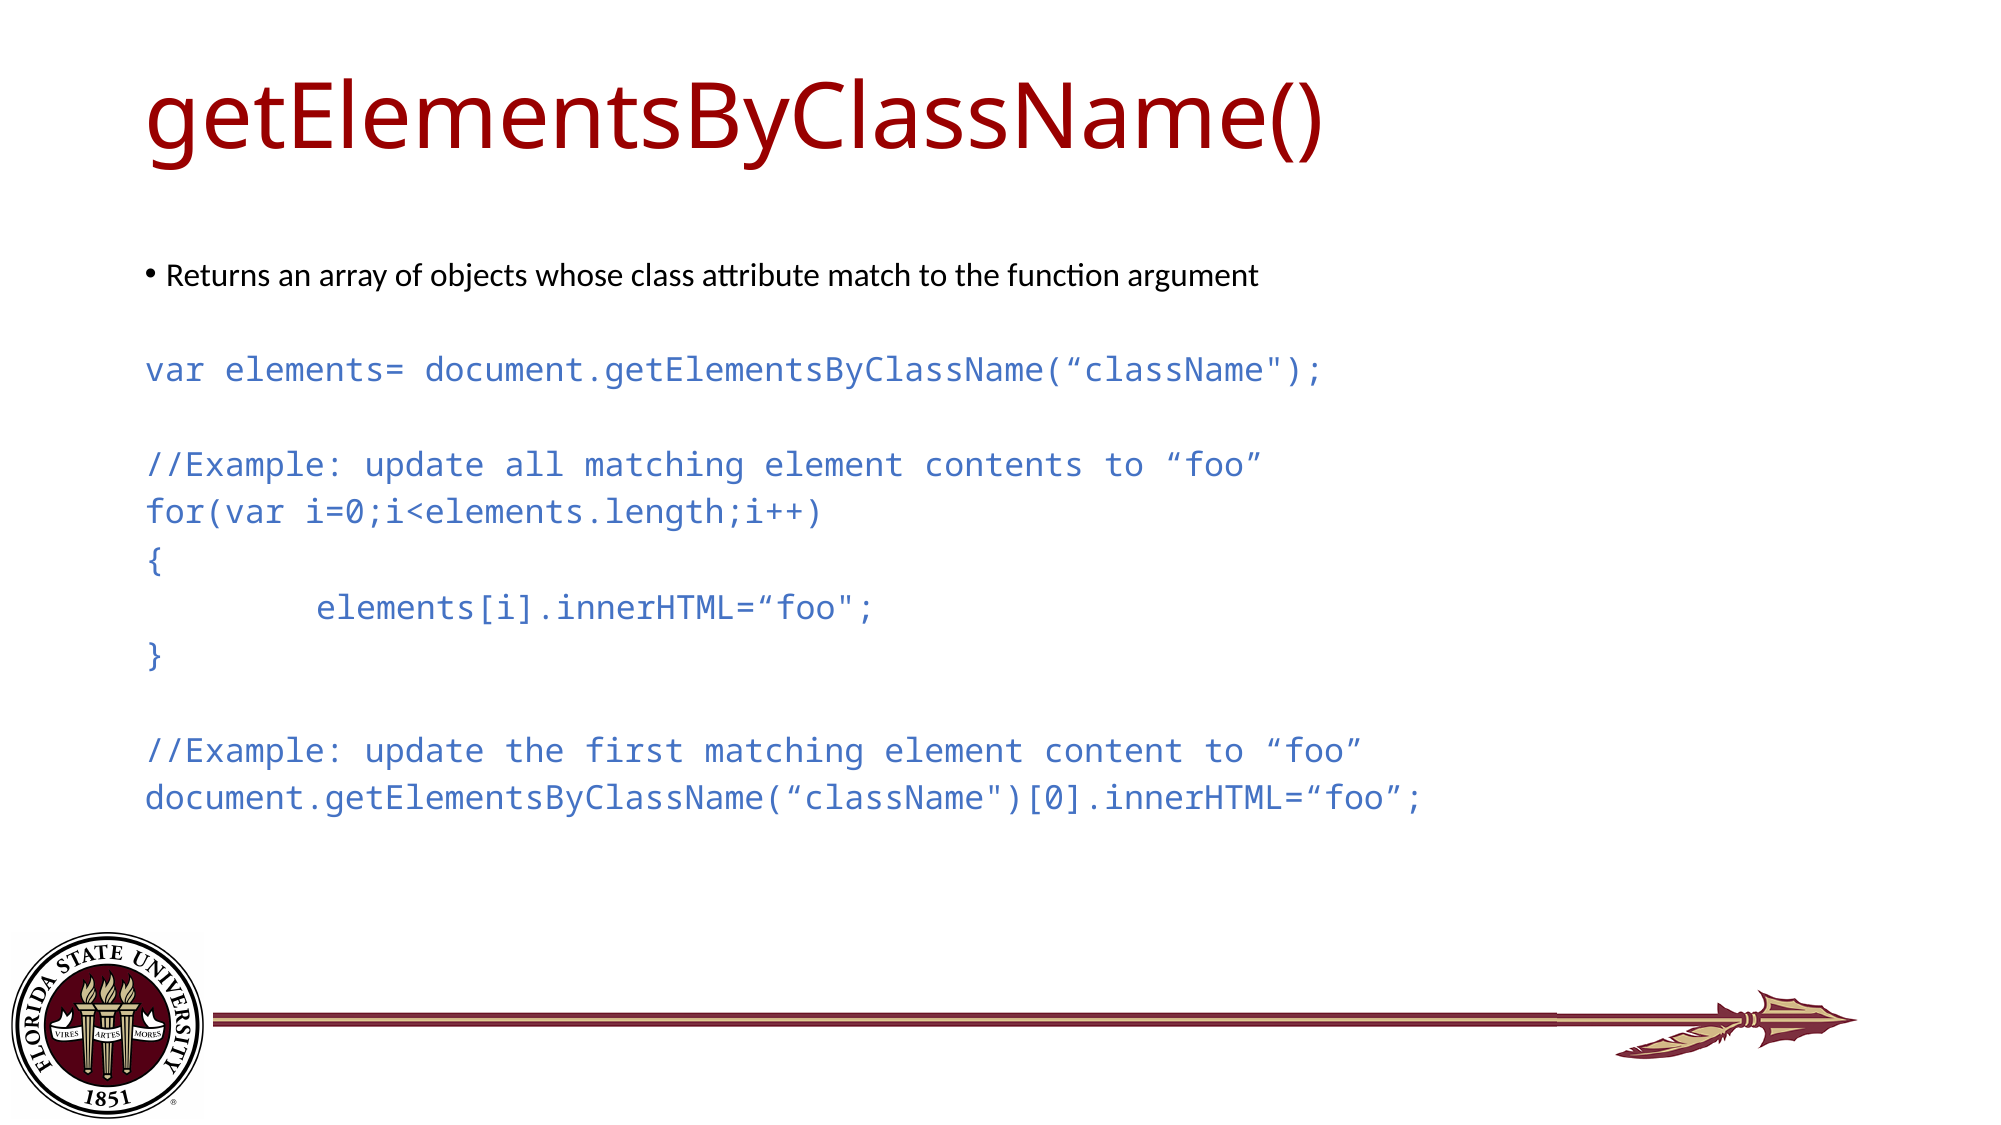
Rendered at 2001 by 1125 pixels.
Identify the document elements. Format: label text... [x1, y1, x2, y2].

picture [11, 932, 204, 1119]
title getElementsByClassName() [136, 37, 1863, 201]
picture [213, 914, 1863, 1125]
list Returns an array of objects whose class attribute match to the function argument var elements= document.getElementsByClassName(“className"); //Example: update all matching element contents to “foo” for(var i=0;i<elements.length;i++) { elements[i].innerHTML=“foo"; } //Example: update the first matching element content to “foo” document.getElementsByClassName(“className")[0].innerHTML=“foo”; [136, 249, 1863, 914]
